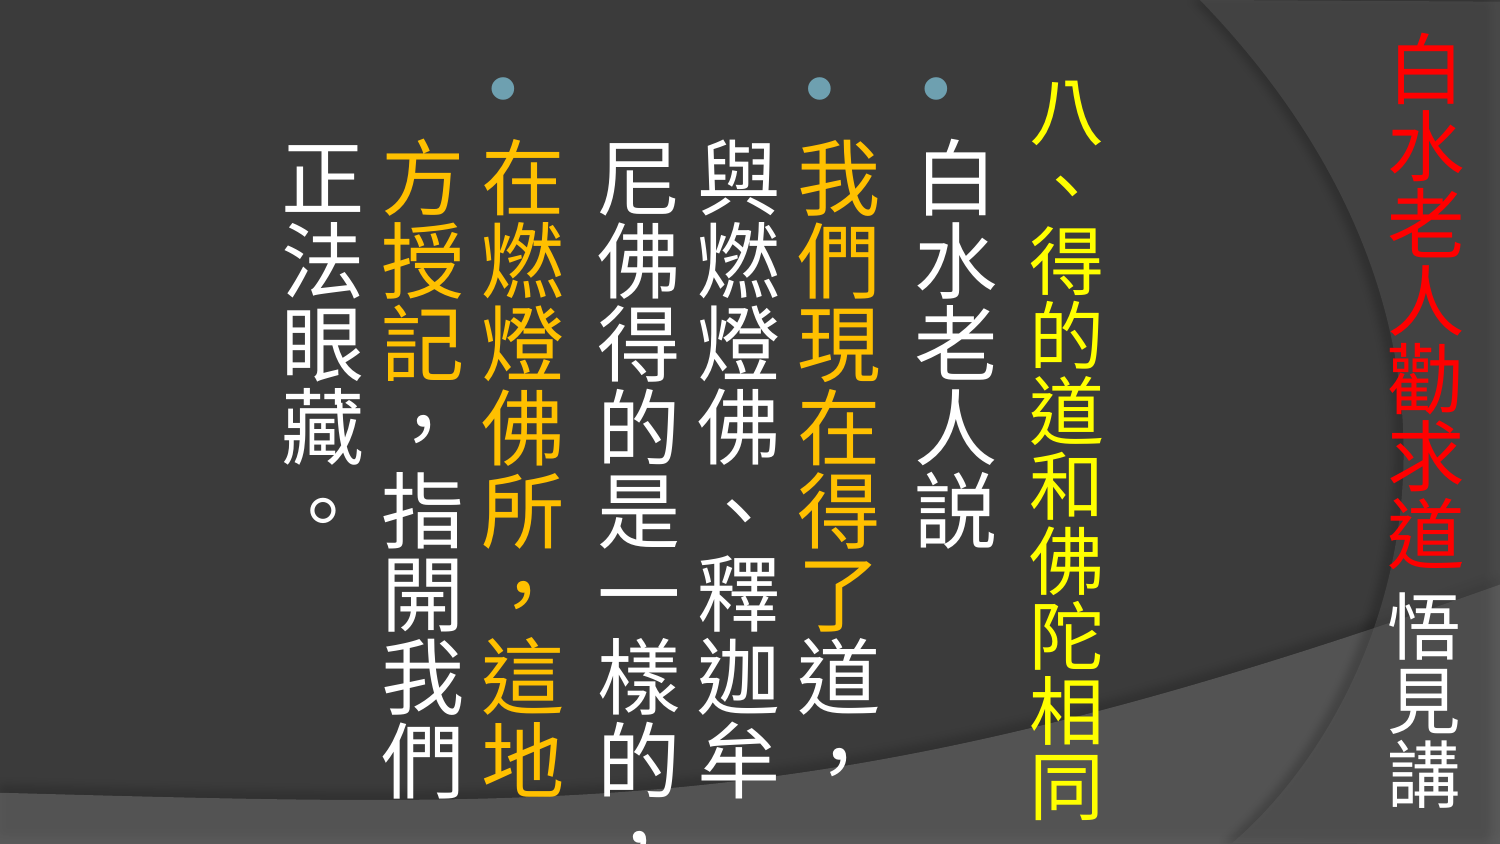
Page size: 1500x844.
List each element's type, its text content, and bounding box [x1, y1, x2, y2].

title 白水老人勸求道 悟見講 [1364, 21, 1483, 820]
list 八、得的道和佛陀相同 白水老人説 我們現在得了道，與燃燈佛、釋迦牟尼佛得的是一樣的， 在燃燈佛所，這地方授記，指開我們正法眼藏。 [29, 52, 1365, 844]
